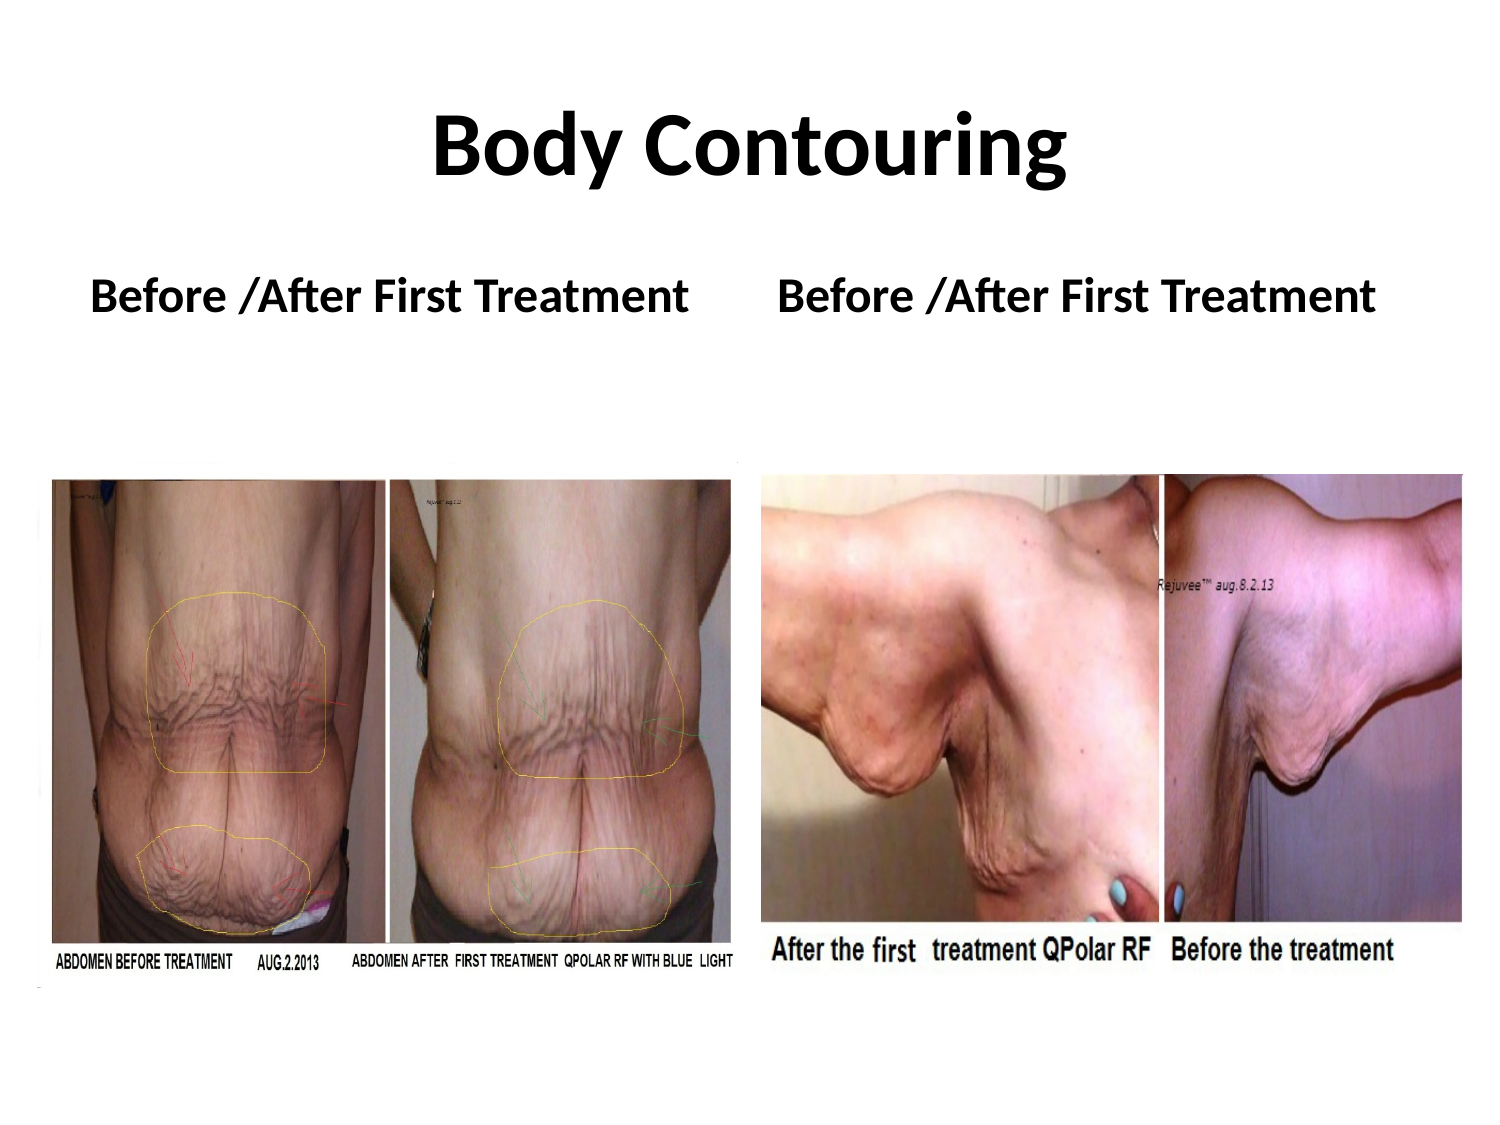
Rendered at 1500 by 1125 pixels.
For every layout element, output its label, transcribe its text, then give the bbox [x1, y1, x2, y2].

list Before /After First Treatment [761, 251, 1425, 400]
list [761, 474, 1463, 976]
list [37, 462, 738, 988]
title Body Contouring [75, 45, 1425, 233]
list Before /After First Treatment [75, 249, 738, 400]
